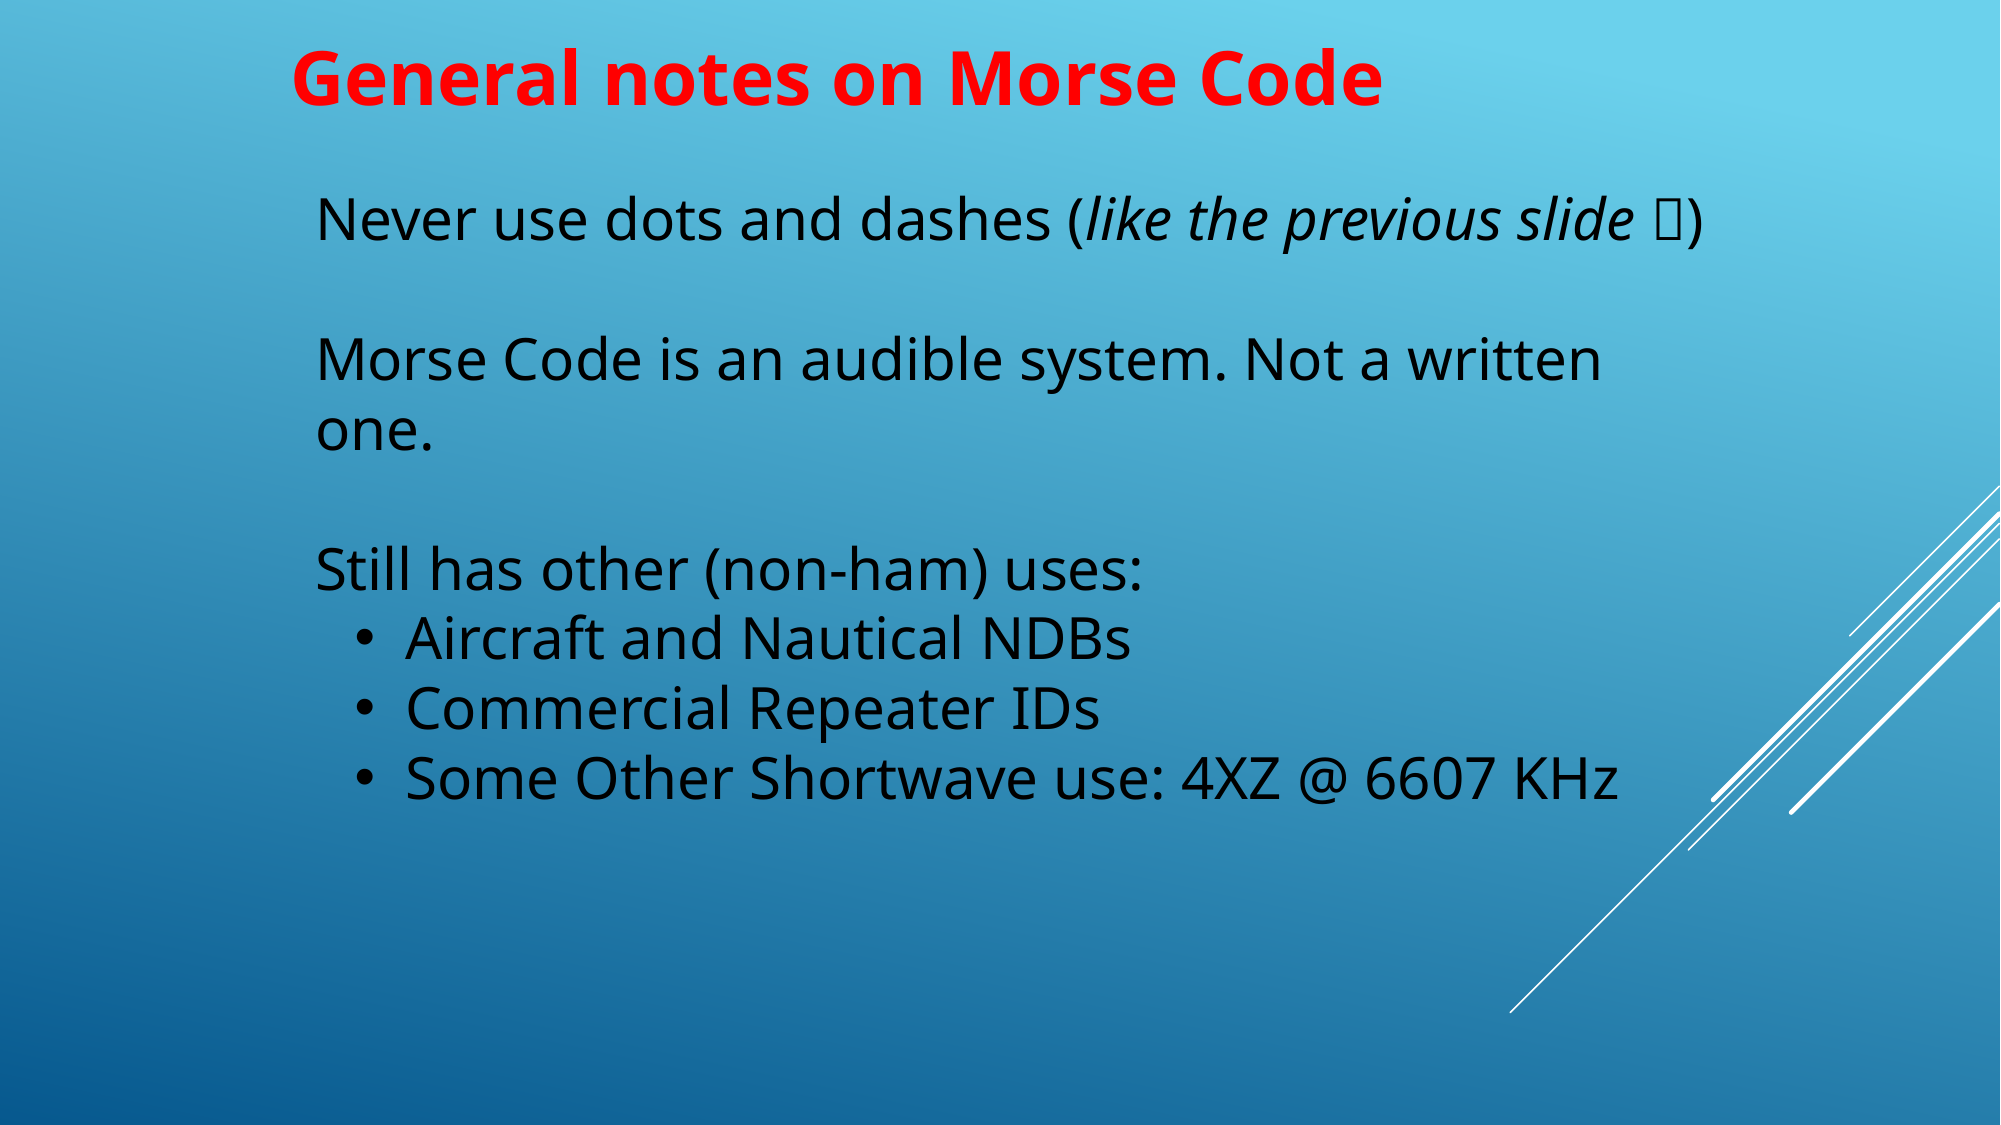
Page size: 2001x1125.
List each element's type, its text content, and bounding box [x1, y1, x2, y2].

text_box Never use dots and dashes (like the previous slide ) Morse Code is an audible system. Not a written one. Still has other (non-ham) uses: Aircraft and Nautical NDBs Commercial Repeater IDs Some Other Shortwave use: 4XZ @ 6607 KHz [300, 174, 1750, 1038]
text_box General notes on Morse Code [275, 0, 1750, 151]
